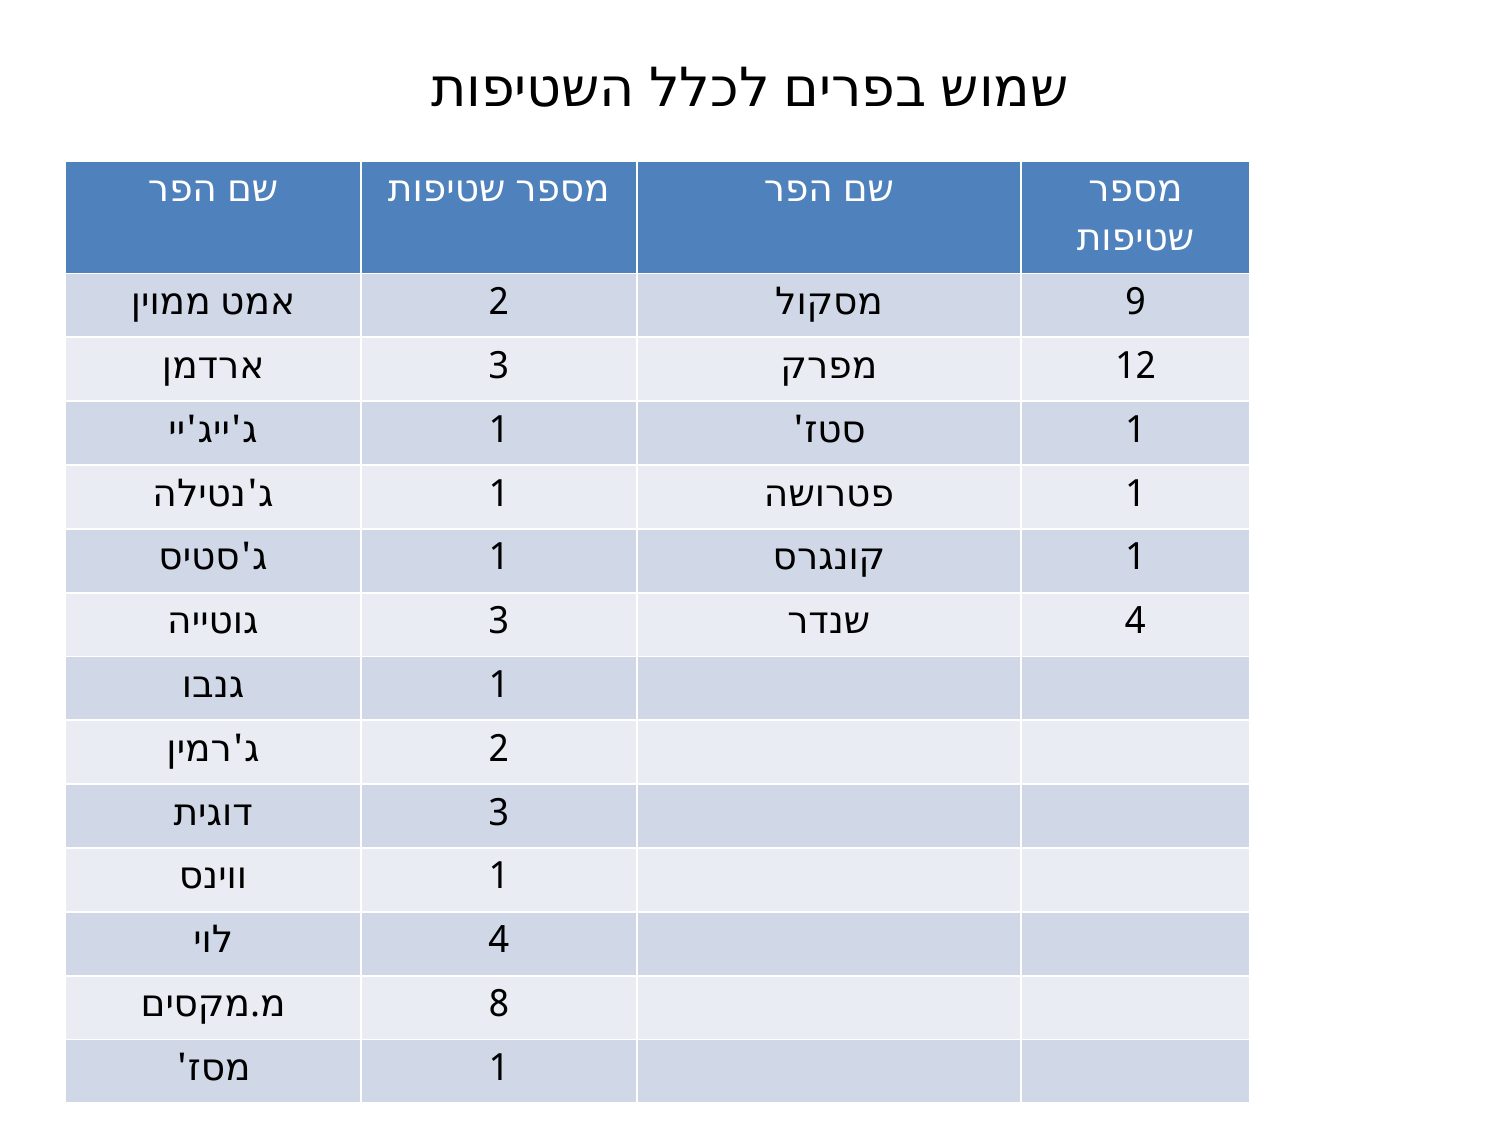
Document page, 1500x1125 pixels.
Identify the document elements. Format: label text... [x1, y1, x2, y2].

table_cell 9 [1022, 274, 1249, 336]
table_cell 1 [1022, 402, 1249, 464]
table_header מספר שטיפות [362, 162, 636, 273]
table_header מספר שטיפות [1022, 162, 1249, 273]
table_cell מסקול [638, 274, 1020, 336]
table_cell [1022, 1040, 1249, 1102]
table_cell גנבו [66, 657, 360, 719]
table_cell 12 [1022, 338, 1249, 400]
table_cell 3 [362, 594, 636, 656]
table_cell 2 [362, 274, 636, 336]
table_cell 4 [1022, 594, 1249, 656]
table_cell מ.מקסים [66, 977, 360, 1039]
table_cell קונגרס [638, 530, 1020, 592]
table_cell [1022, 721, 1249, 783]
table_cell [638, 977, 1020, 1039]
table_cell 1 [362, 402, 636, 464]
table_cell סטז' [638, 402, 1020, 464]
table_cell [1022, 657, 1249, 719]
table_cell 2 [362, 721, 636, 783]
table_cell מסז' [66, 1040, 360, 1102]
table_cell 4 [362, 913, 636, 975]
table_cell [638, 657, 1020, 719]
table_cell ג'נטילה [66, 466, 360, 528]
table_header שם הפר [66, 162, 360, 273]
table_cell [638, 1040, 1020, 1102]
table_cell [638, 721, 1020, 783]
table_cell [638, 913, 1020, 975]
table_cell [1022, 913, 1249, 975]
table_cell 1 [1022, 466, 1249, 528]
title שמוש בפרים לכלל השטיפות [75, 45, 1425, 126]
table_cell ג'סטיס [66, 530, 360, 592]
table_cell [638, 785, 1020, 847]
table_cell [1022, 785, 1249, 847]
table_cell 1 [362, 466, 636, 528]
table_cell 3 [362, 338, 636, 400]
table_cell דוגית [66, 785, 360, 847]
table_cell 1 [362, 530, 636, 592]
table_cell [1022, 849, 1249, 911]
table_cell 1 [1022, 530, 1249, 592]
table_cell 1 [362, 1040, 636, 1102]
table_cell 3 [362, 785, 636, 847]
table_cell [1022, 977, 1249, 1039]
table_cell גוטייה [66, 594, 360, 656]
table_cell מפרק [638, 338, 1020, 400]
table_cell שנדר [638, 594, 1020, 656]
table_cell ווינס [66, 849, 360, 911]
table_cell ג'רמין [66, 721, 360, 783]
table_cell 1 [362, 657, 636, 719]
table_cell ארדמן [66, 338, 360, 400]
table_header שם הפר [638, 162, 1020, 273]
table_cell אמט ממוין [66, 274, 360, 336]
table_cell לוי [66, 913, 360, 975]
table_cell פטרושה [638, 466, 1020, 528]
table_cell 8 [362, 977, 636, 1039]
table_cell [638, 849, 1020, 911]
table_cell 1 [362, 849, 636, 911]
table_cell ג'ייג'יי [66, 402, 360, 464]
